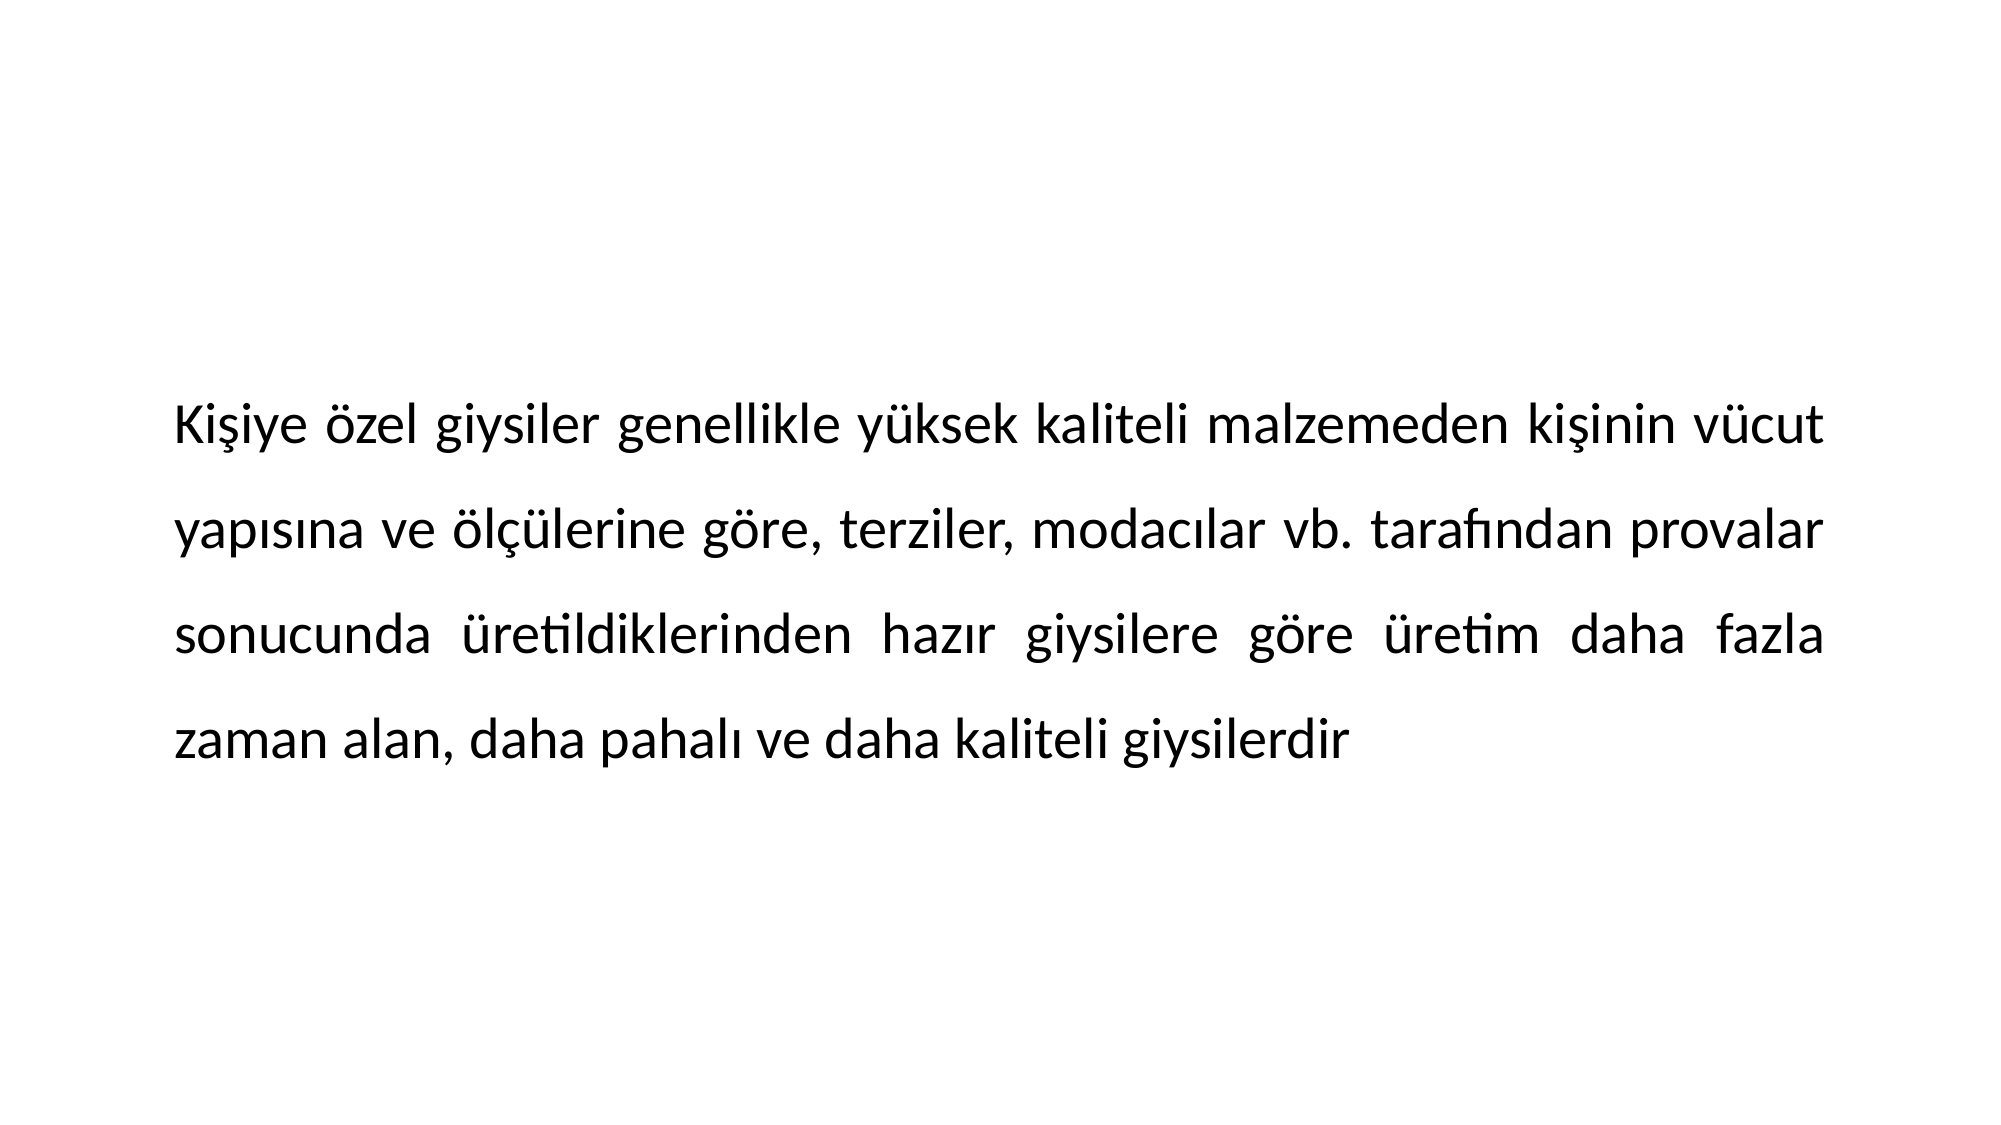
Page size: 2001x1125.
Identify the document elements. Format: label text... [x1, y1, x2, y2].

text_box Kişiye özel giysiler genellikle yüksek kaliteli malzemeden kişinin vücut yapısına ve ölçülerine göre, terziler, modacılar vb. tarafından provalar sonucunda üretildiklerinden hazır giysilere göre üretim daha fazla zaman alan, daha pahalı ve daha kaliteli giysilerdir [159, 342, 1841, 778]
